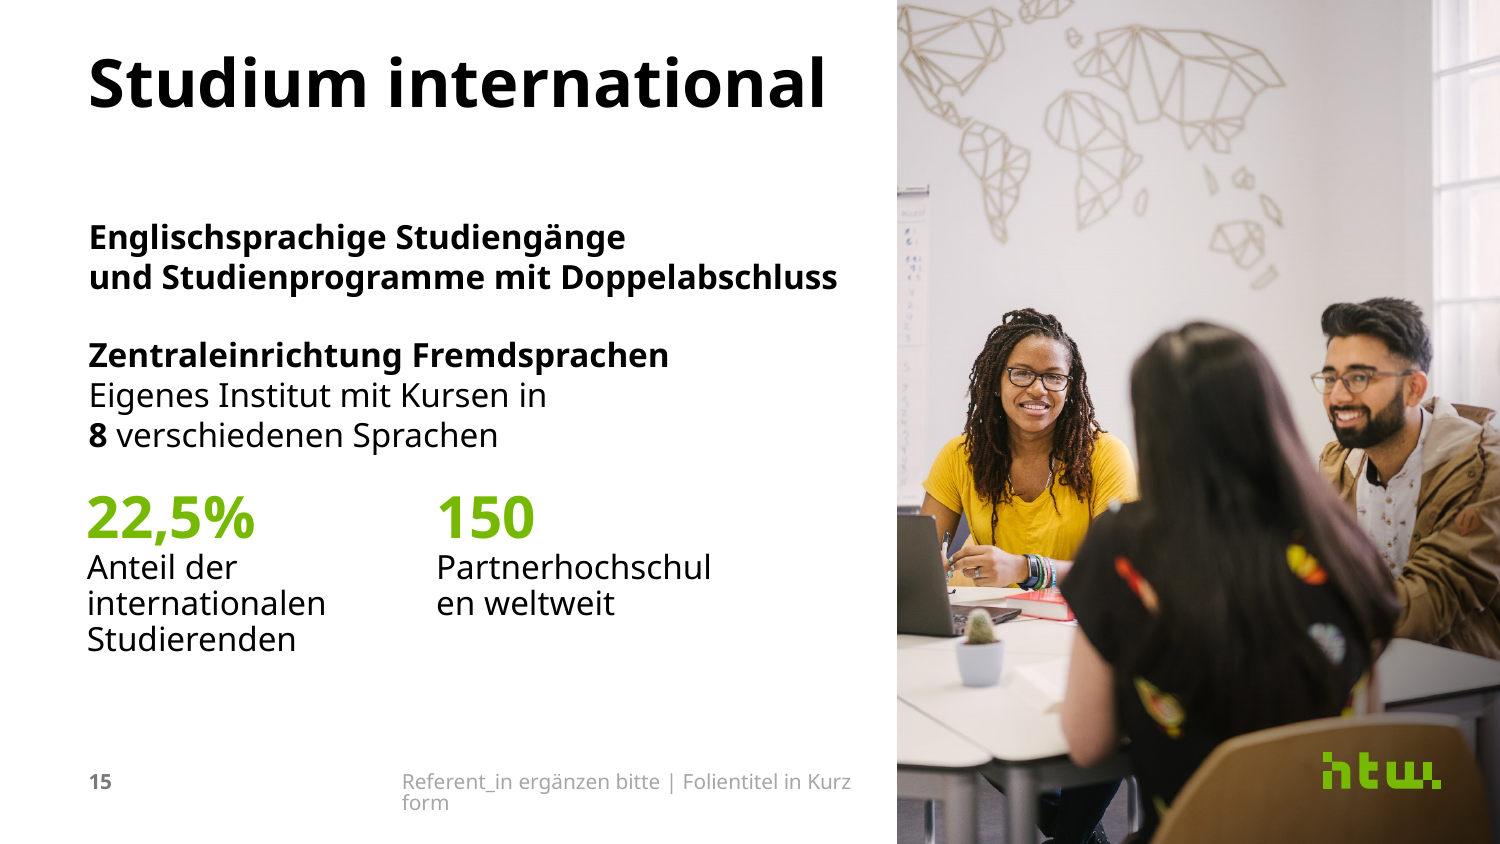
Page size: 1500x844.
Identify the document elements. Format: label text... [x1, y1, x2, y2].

text_box 150 Partnerhochschulen weltweit [421, 480, 738, 631]
footer Referent_in ergänzen bitte | Folientitel in Kurzform [401, 768, 854, 799]
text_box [897, 172, 1500, 844]
list Englischsprachige Studiengänge und Studienprogramme mit Doppelabschluss Zentraleinrichtung Fremdsprachen Eigenes Institut mit Kursen in 8 verschiedenen Sprachen [88, 216, 852, 725]
text_box 22,5% Anteil der internationalen Studierenden [72, 480, 370, 667]
slide_number 15 [88, 768, 373, 799]
picture [897, 0, 1500, 172]
title Studium international [88, 50, 854, 194]
